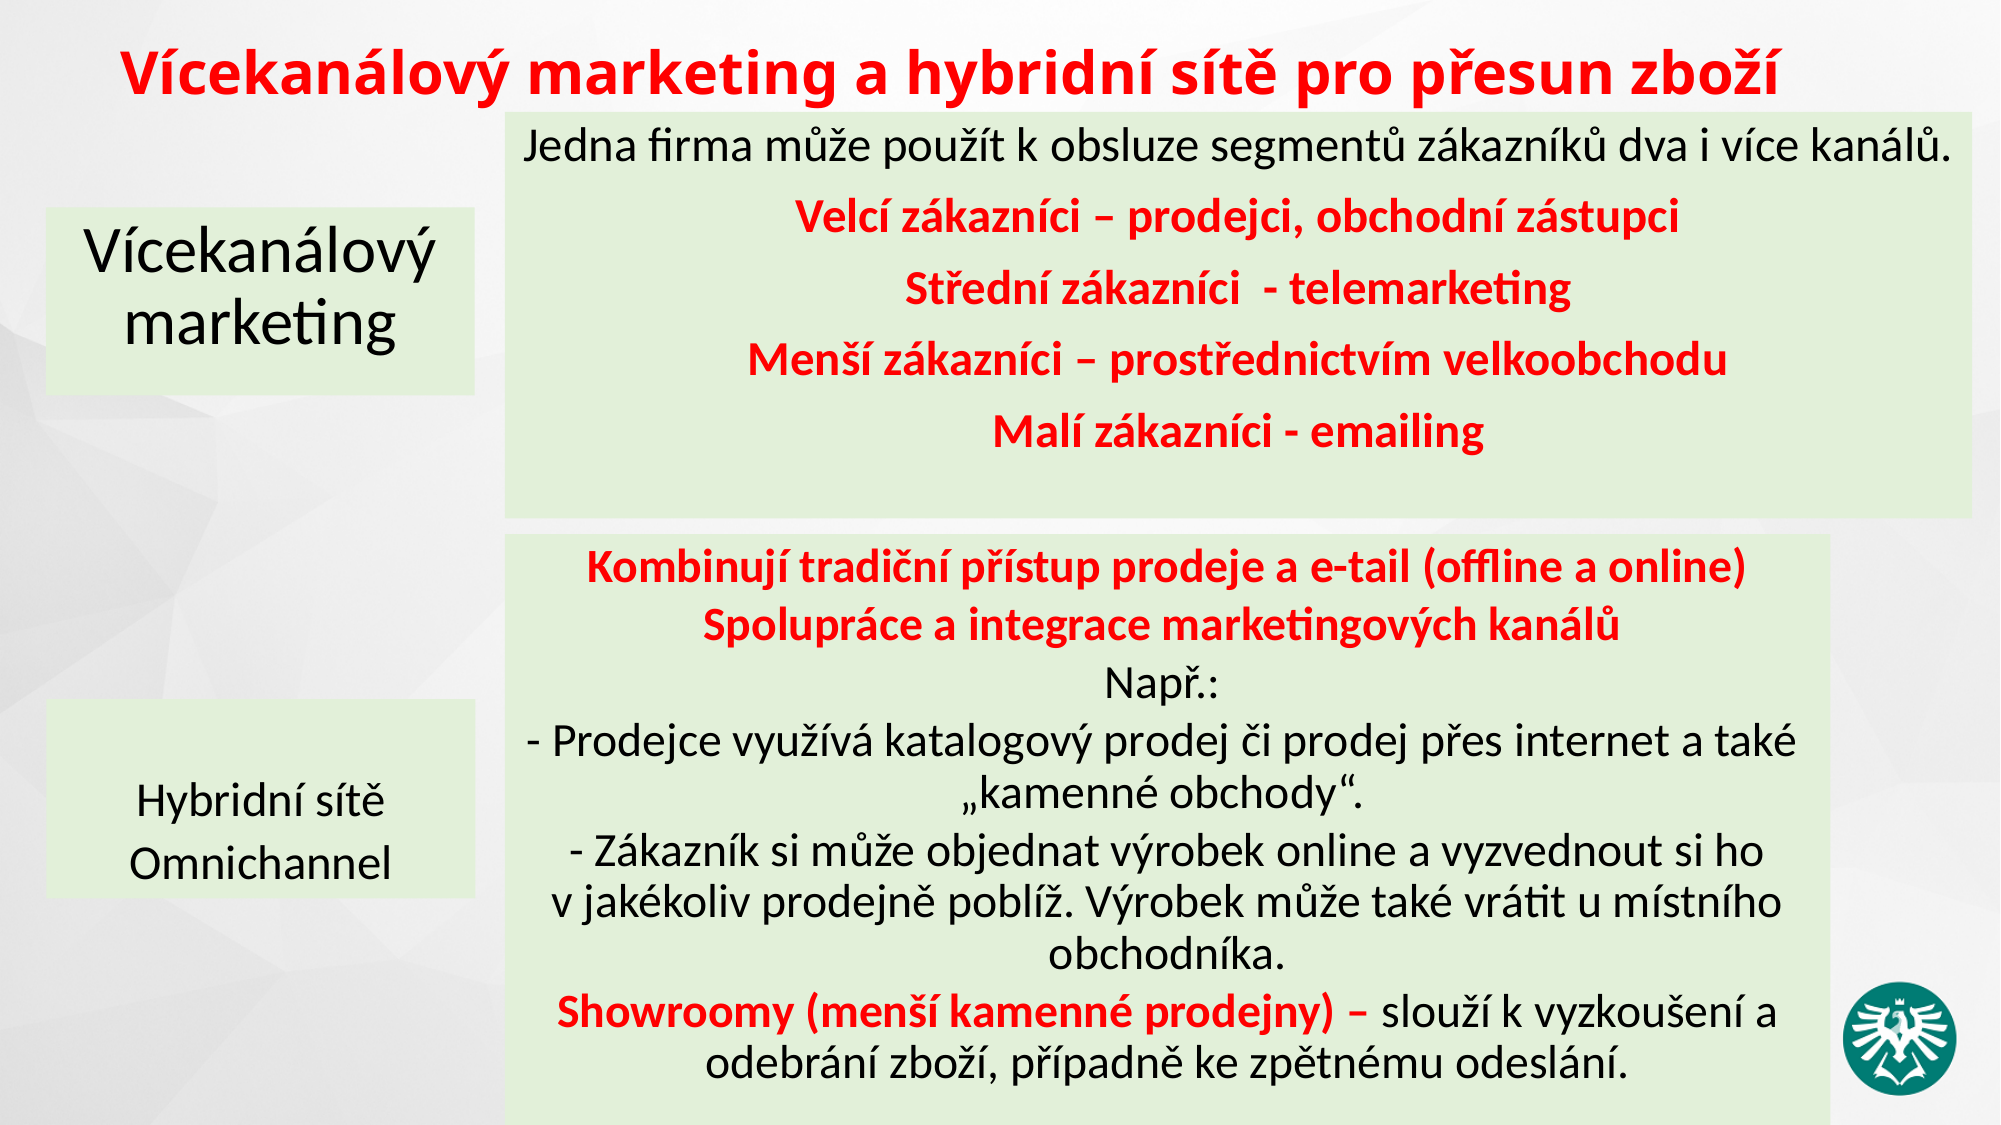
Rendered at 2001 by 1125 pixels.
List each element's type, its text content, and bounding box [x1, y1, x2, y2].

list Vícekanálový marketing [45, 207, 475, 396]
text_box Kombinují tradiční přístup prodeje a e-tail (offline a online) Spolupráce a integrace marketingových kanálů Např.: - Prodejce využívá katalogový prodej či prodej přes internet a také „kamenné obchody“. - Zákazník si může objednat výrobek online a vyzvednout si ho v jakékoliv prodejně poblíž. Výrobek může také vrátit u místního obchodníka. Showroomy (menší kamenné prodejny) – slouží k vyzkoušení a odebrání zboží, případně ke zpětnému odeslání. [504, 534, 1831, 1125]
picture [0, 0, 2001, 1125]
text_box Jedna firma může použít k obsluze segmentů zákazníků dva i více kanálů. Velcí zákazníci – prodejci, obchodní zástupci Střední zákazníci - telemarketing Menší zákazníci – prostřednictvím velkoobchodu Malí zákazníci - emailing [504, 111, 1973, 519]
title Vícekanálový marketing a hybridní sítě pro přesun zboží [105, 9, 1831, 141]
text_box Hybridní sítě Omnichannel [46, 699, 476, 899]
